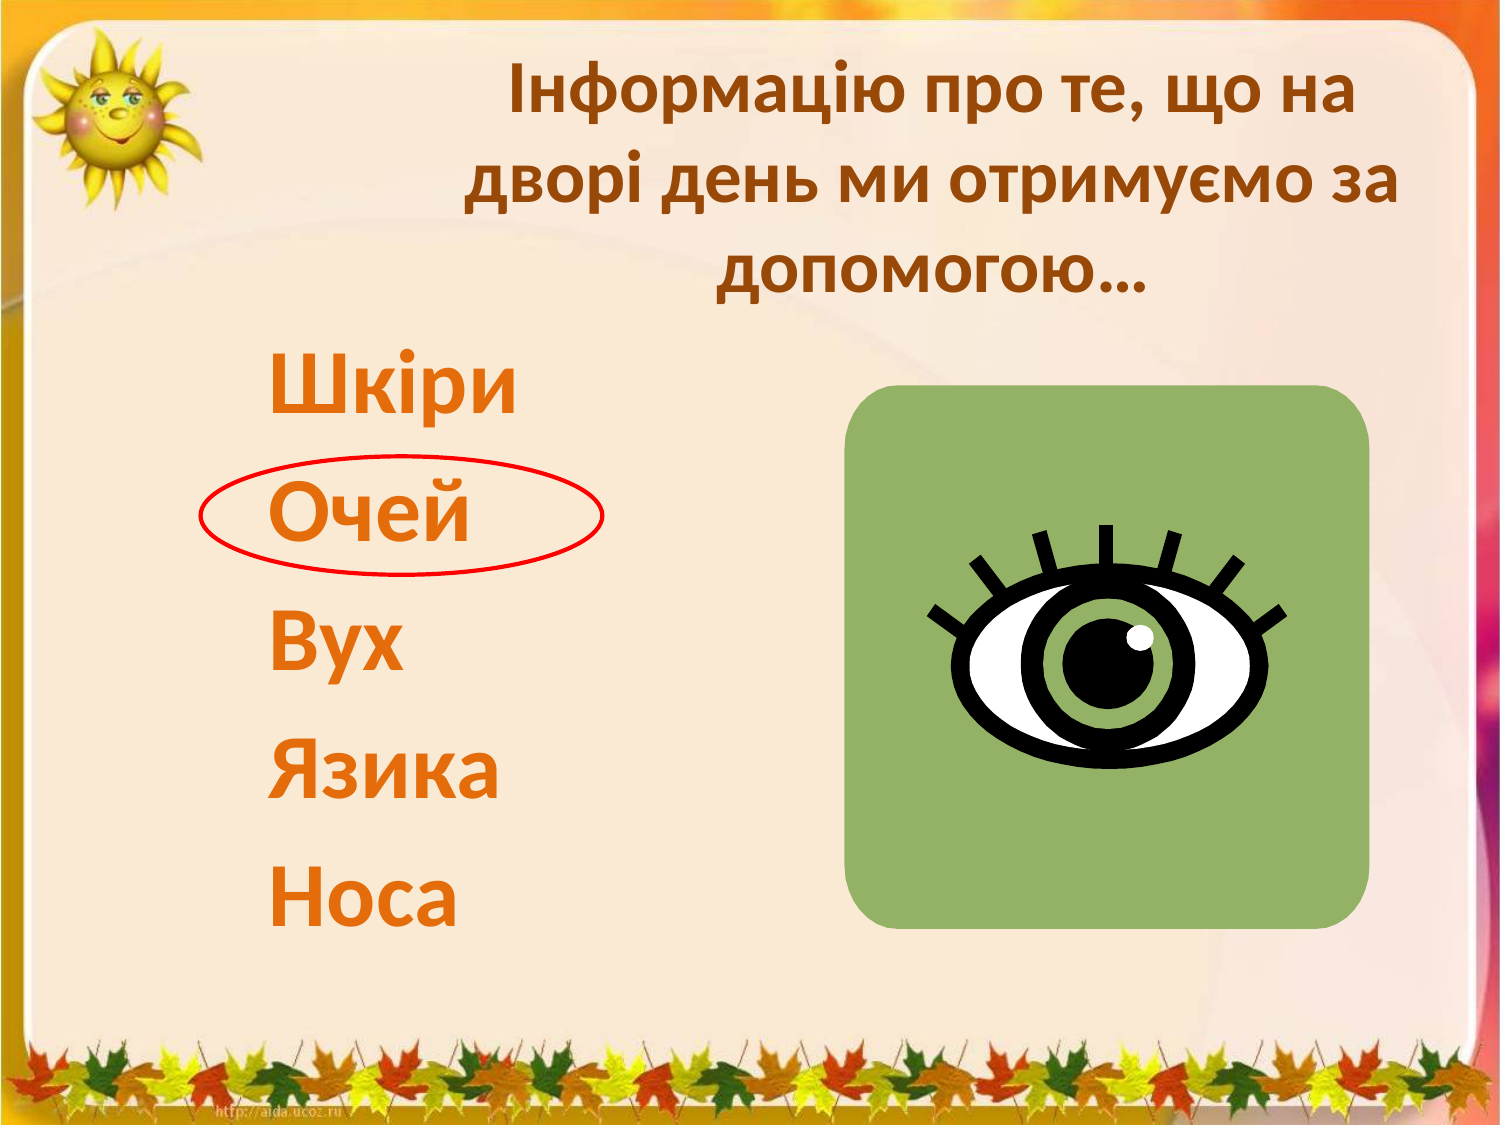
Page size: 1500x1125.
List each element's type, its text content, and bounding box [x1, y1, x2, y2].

title Інформацію про те, що на дворі день ми отримуємо за допомогою… [419, 54, 1447, 291]
text_box [200, 456, 603, 575]
picture [0, 0, 1500, 1125]
list Шкіри Очей Вух Язика Носа [253, 314, 646, 953]
